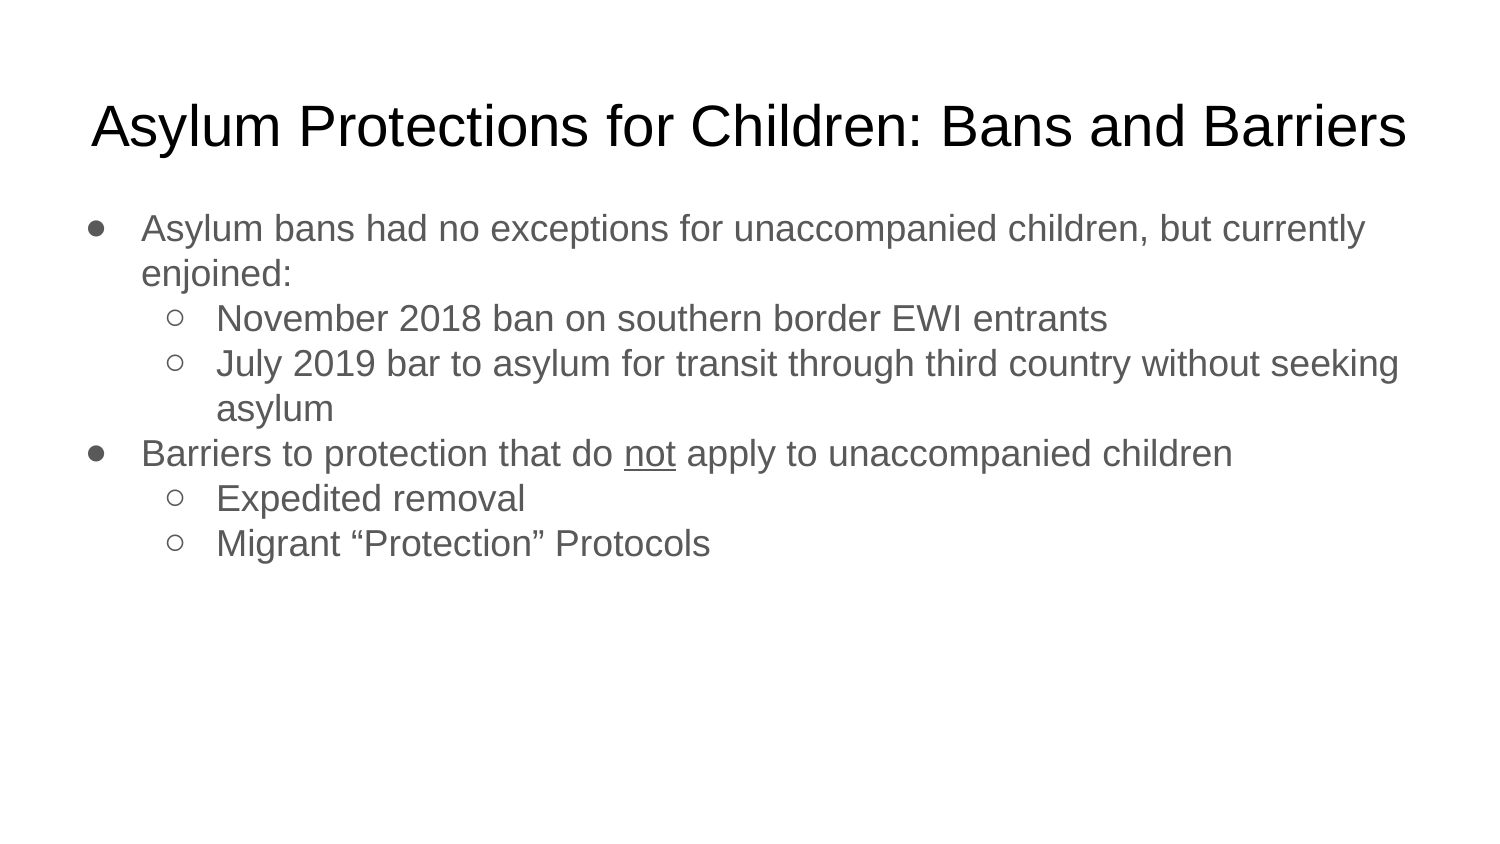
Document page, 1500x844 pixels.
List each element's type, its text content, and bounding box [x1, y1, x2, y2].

list Asylum bans had no exceptions for unaccompanied children, but currently enjoined: November 2018 ban on southern border EWI entrants July 2019 bar to asylum for transit through third country without seeking asylum Barriers to protection that do not apply to unaccompanied children Expedited removal Migrant “Protection” Protocols [51, 189, 1449, 750]
title Asylum Protections for Children: Bans and Barriers [51, 72, 1449, 167]
